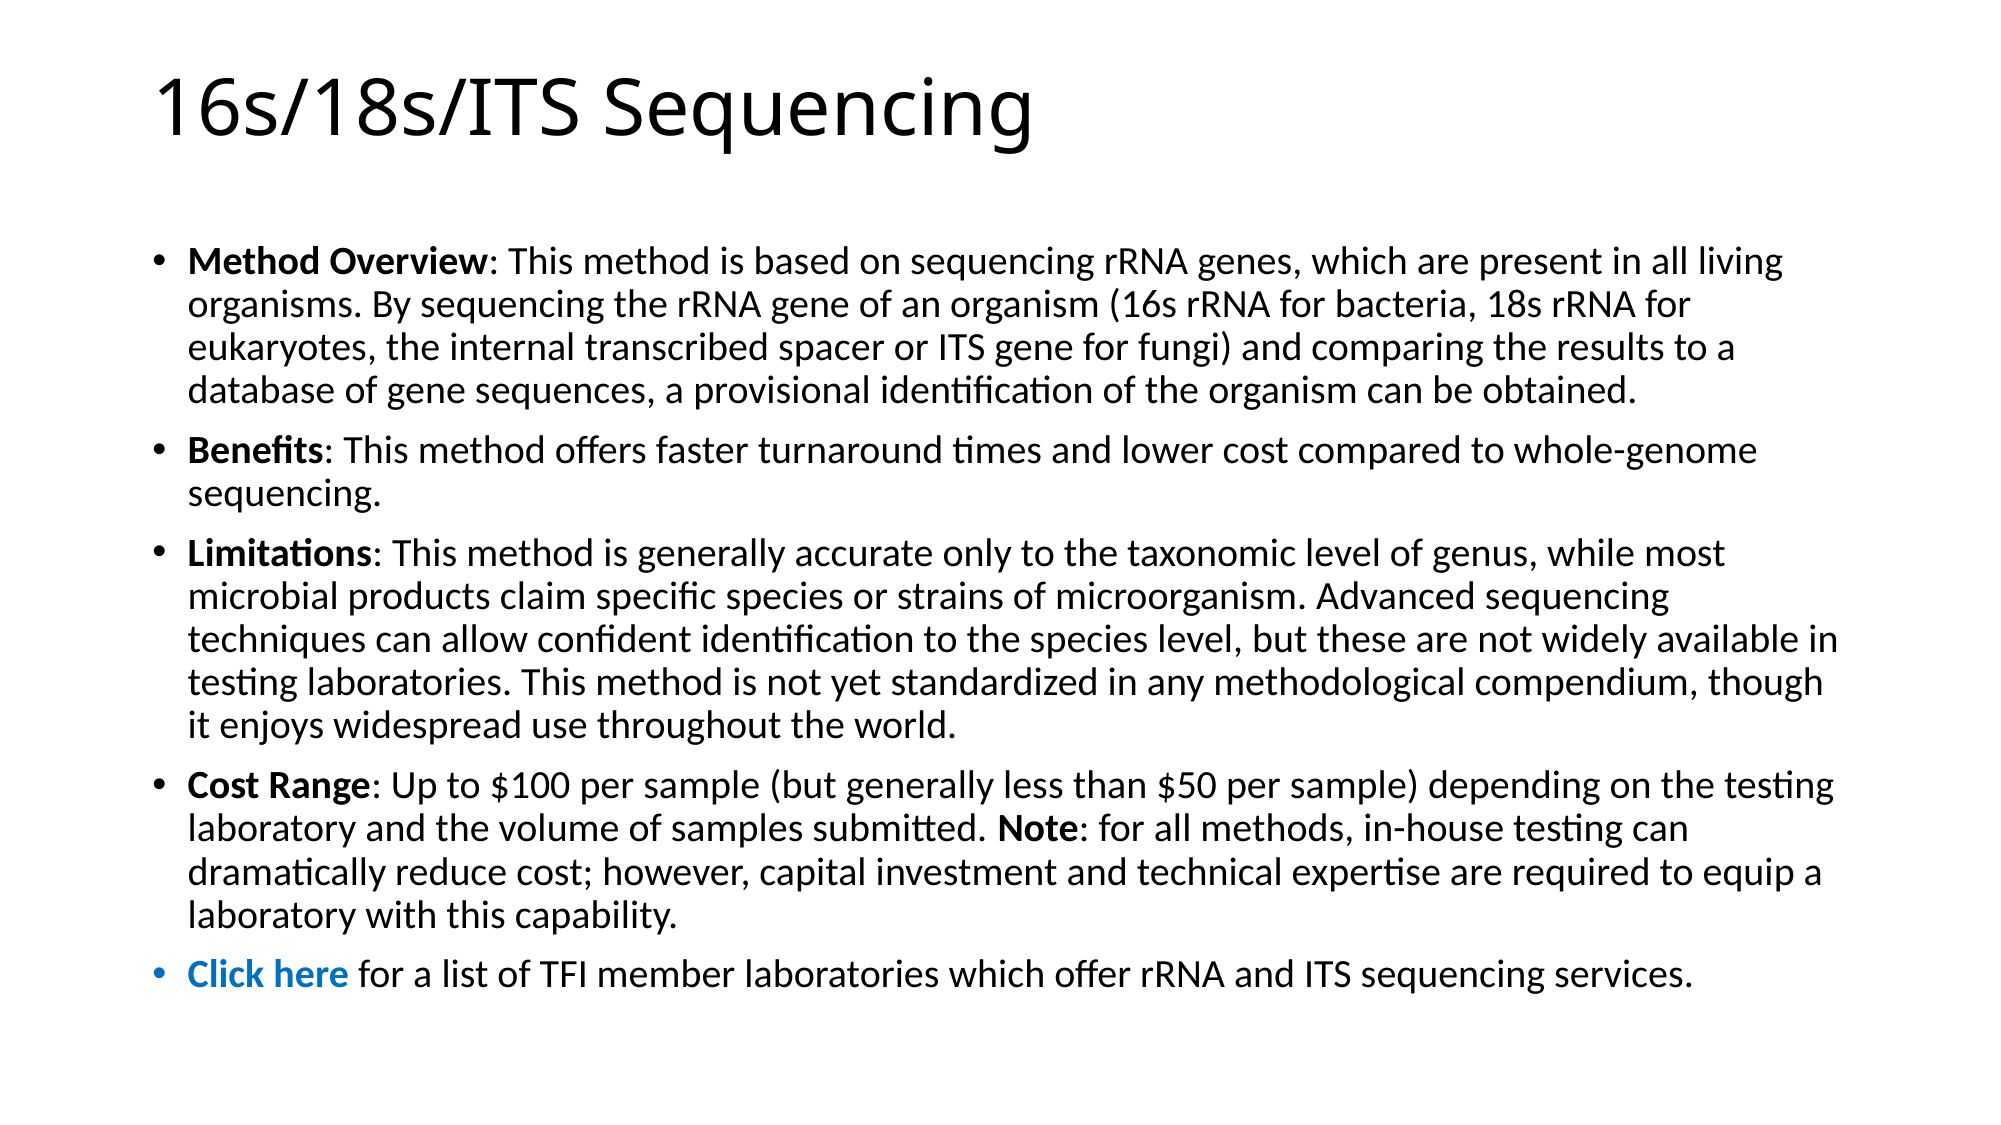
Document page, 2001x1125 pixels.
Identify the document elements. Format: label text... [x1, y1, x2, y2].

list Method Overview: This method is based on sequencing rRNA genes, which are present in all living organisms. By sequencing the rRNA gene of an organism (16s rRNA for bacteria, 18s rRNA for eukaryotes, the internal transcribed spacer or ITS gene for fungi) and comparing the results to a database of gene sequences, a provisional identification of the organism can be obtained. Benefits: This method offers faster turnaround times and lower cost compared to whole-genome sequencing. Limitations: This method is generally accurate only to the taxonomic level of genus, while most microbial products claim specific species or strains of microorganism. Advanced sequencing techniques can allow confident identification to the species level, but these are not widely available in testing laboratories. This method is not yet standardized in any methodological compendium, though it enjoys widespread use throughout the world. Cost Range: Up to $100 per sample (but generally less than $50 per sample) depending on the testing laboratory and the volume of samples submitted. Note: for all methods, in-house testing can dramatically reduce cost; however, capital investment and technical expertise are required to equip a laboratory with this capability. Click here for a list of TFI member laboratories which offer rRNA and ITS sequencing services. [137, 232, 1863, 1014]
title 16s/18s/ITS Sequencing [137, 59, 1863, 160]
